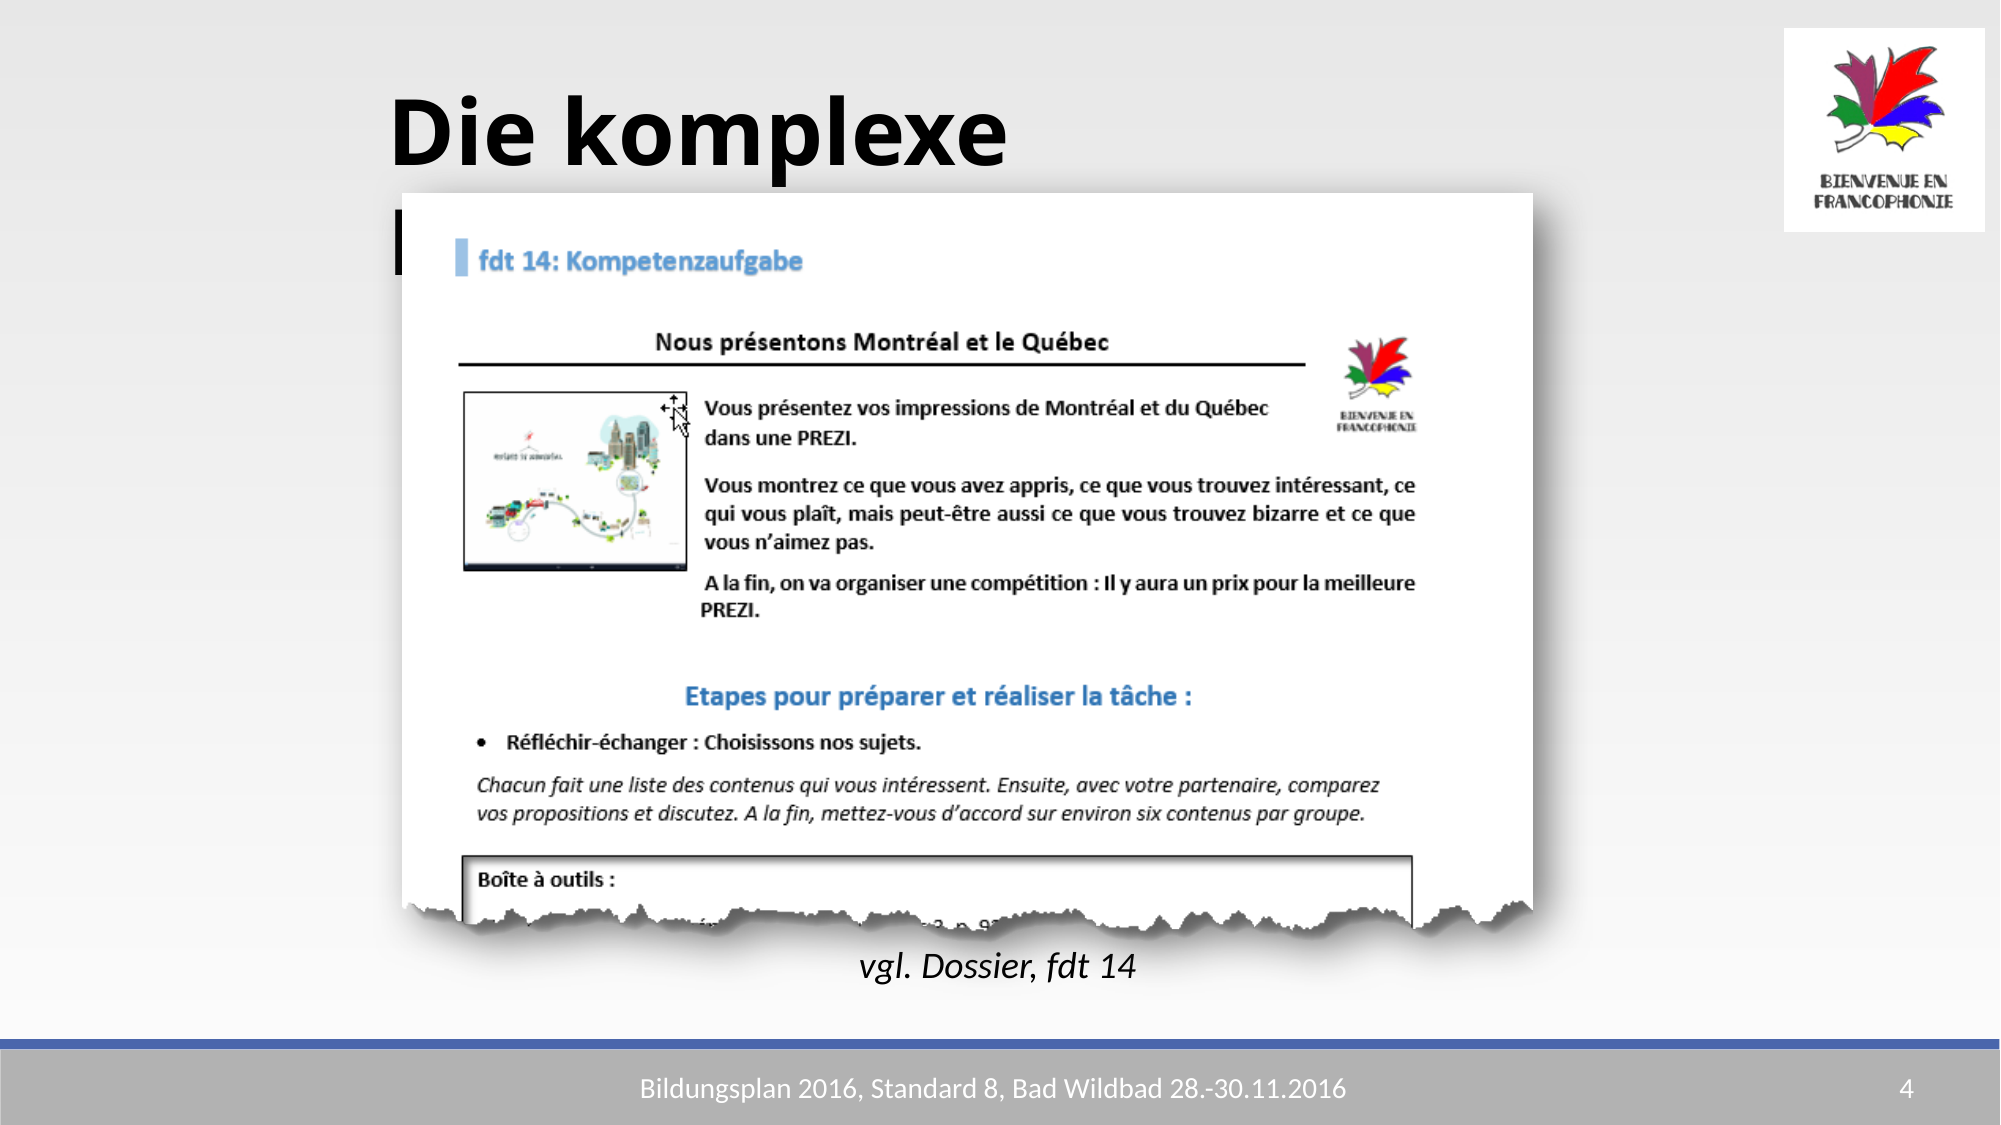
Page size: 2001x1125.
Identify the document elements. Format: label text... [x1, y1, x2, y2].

picture [1784, 28, 1985, 232]
picture [402, 192, 1533, 947]
text_box Die komplexe Kompetenzaufgabe [373, 66, 1623, 302]
